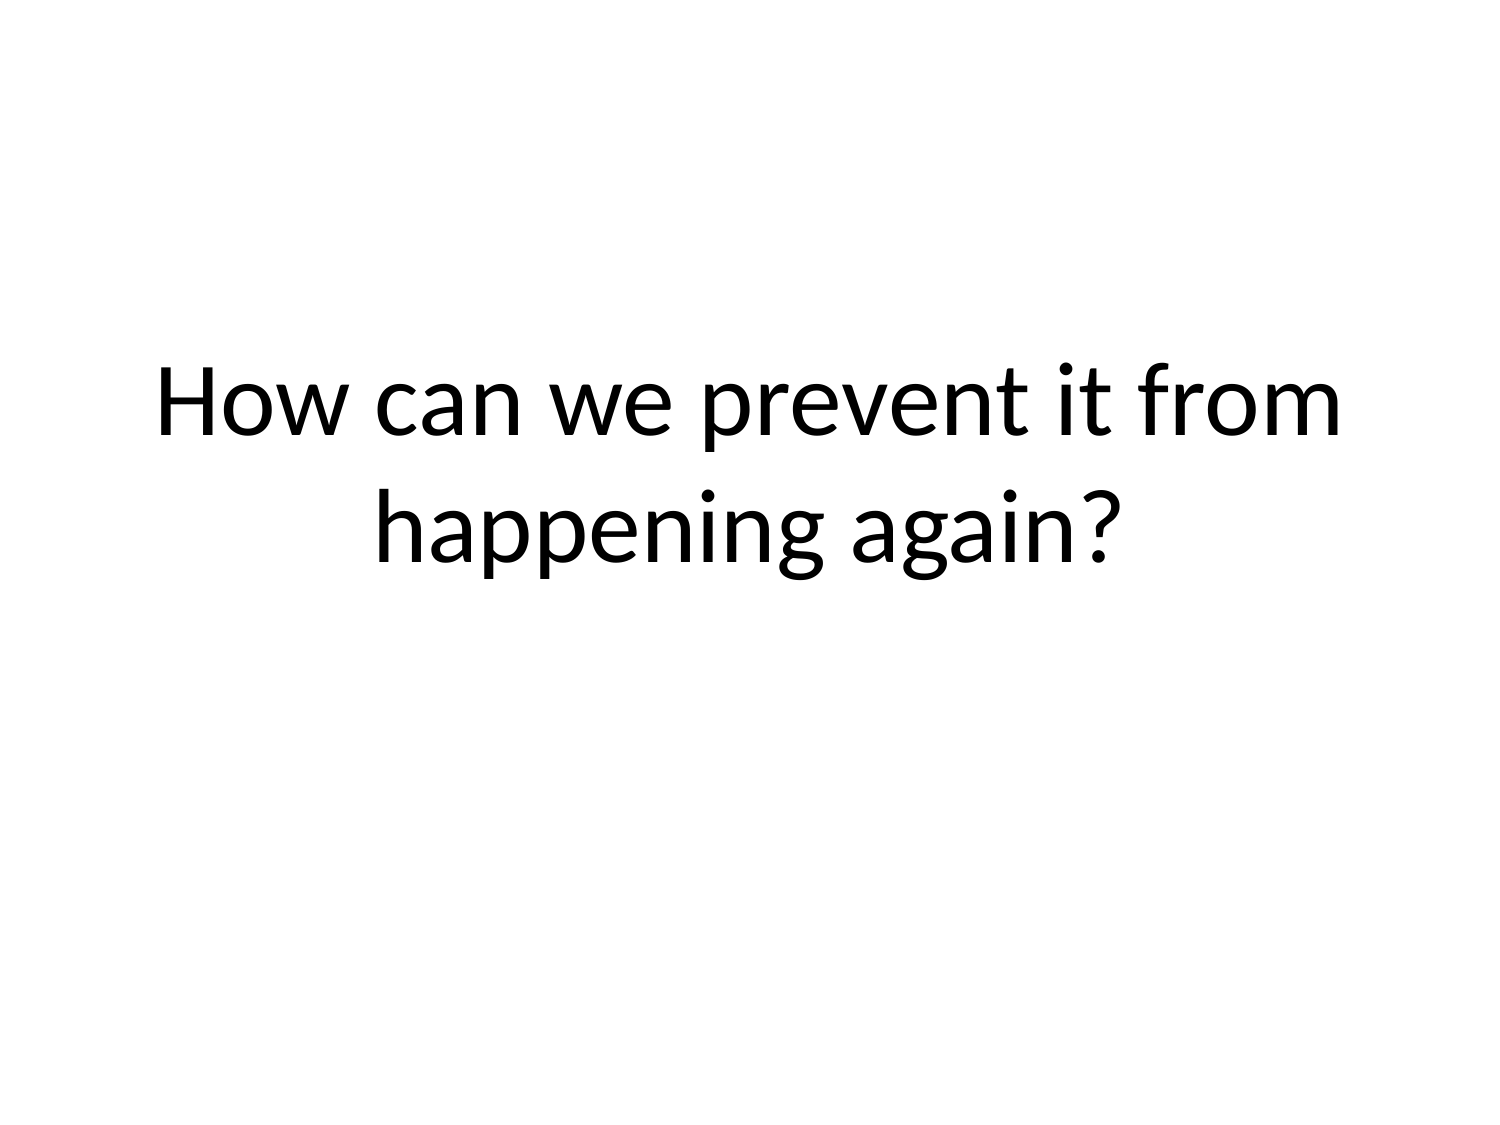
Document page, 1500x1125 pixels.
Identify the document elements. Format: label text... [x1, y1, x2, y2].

title How can we prevent it from happening again? [112, 318, 1388, 747]
